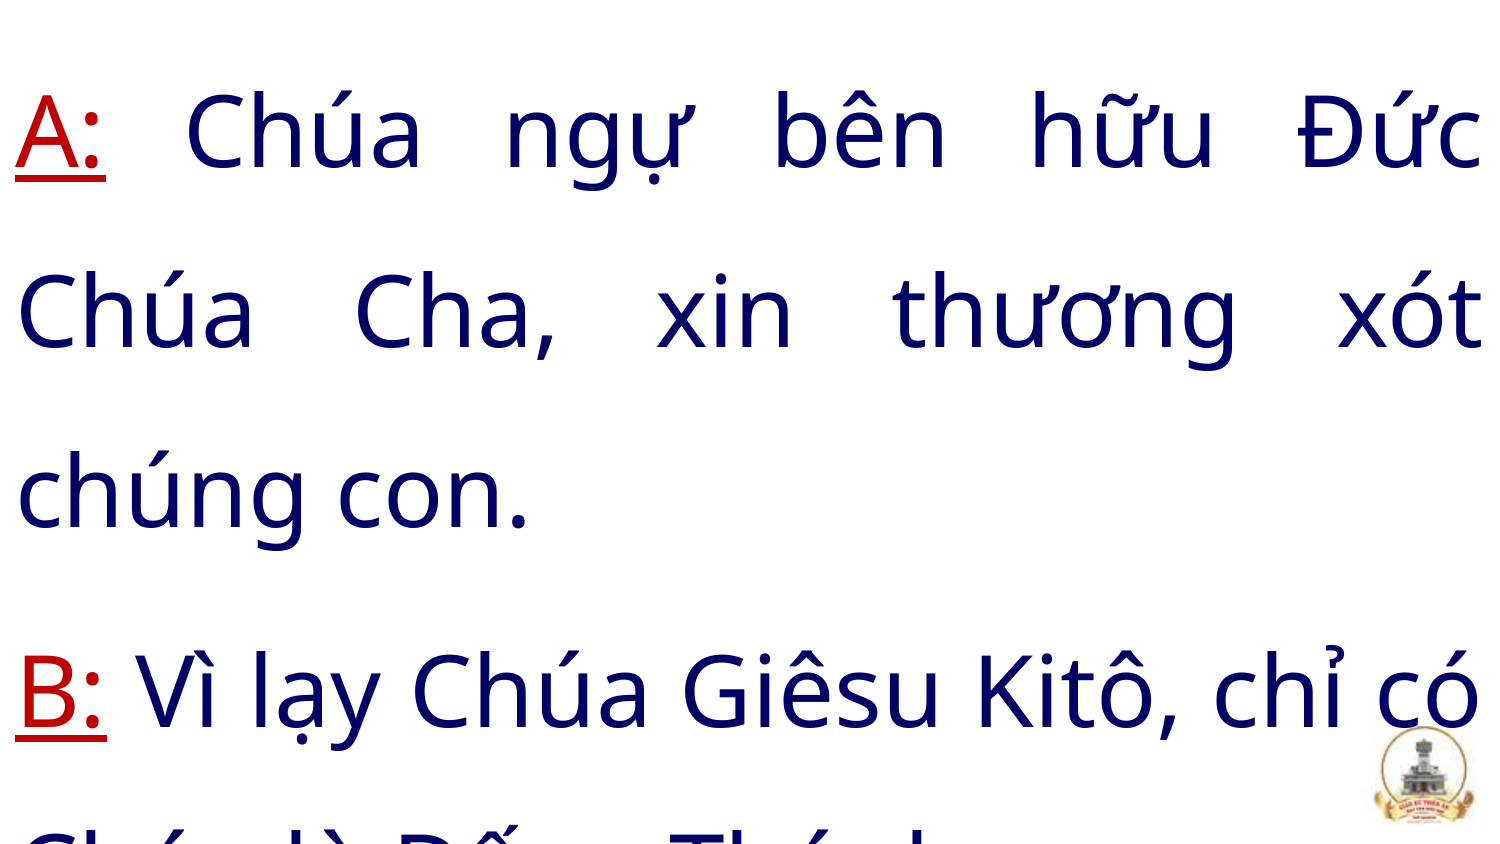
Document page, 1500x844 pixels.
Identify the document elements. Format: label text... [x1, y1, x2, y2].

list A: Chúa ngự bên hữu Đức Chúa Cha, xin thương xót chúng con. B: Vì lạy Chúa Giêsu Kitô, chỉ có Chúa là Đấng Thánh. [0, 0, 1500, 844]
